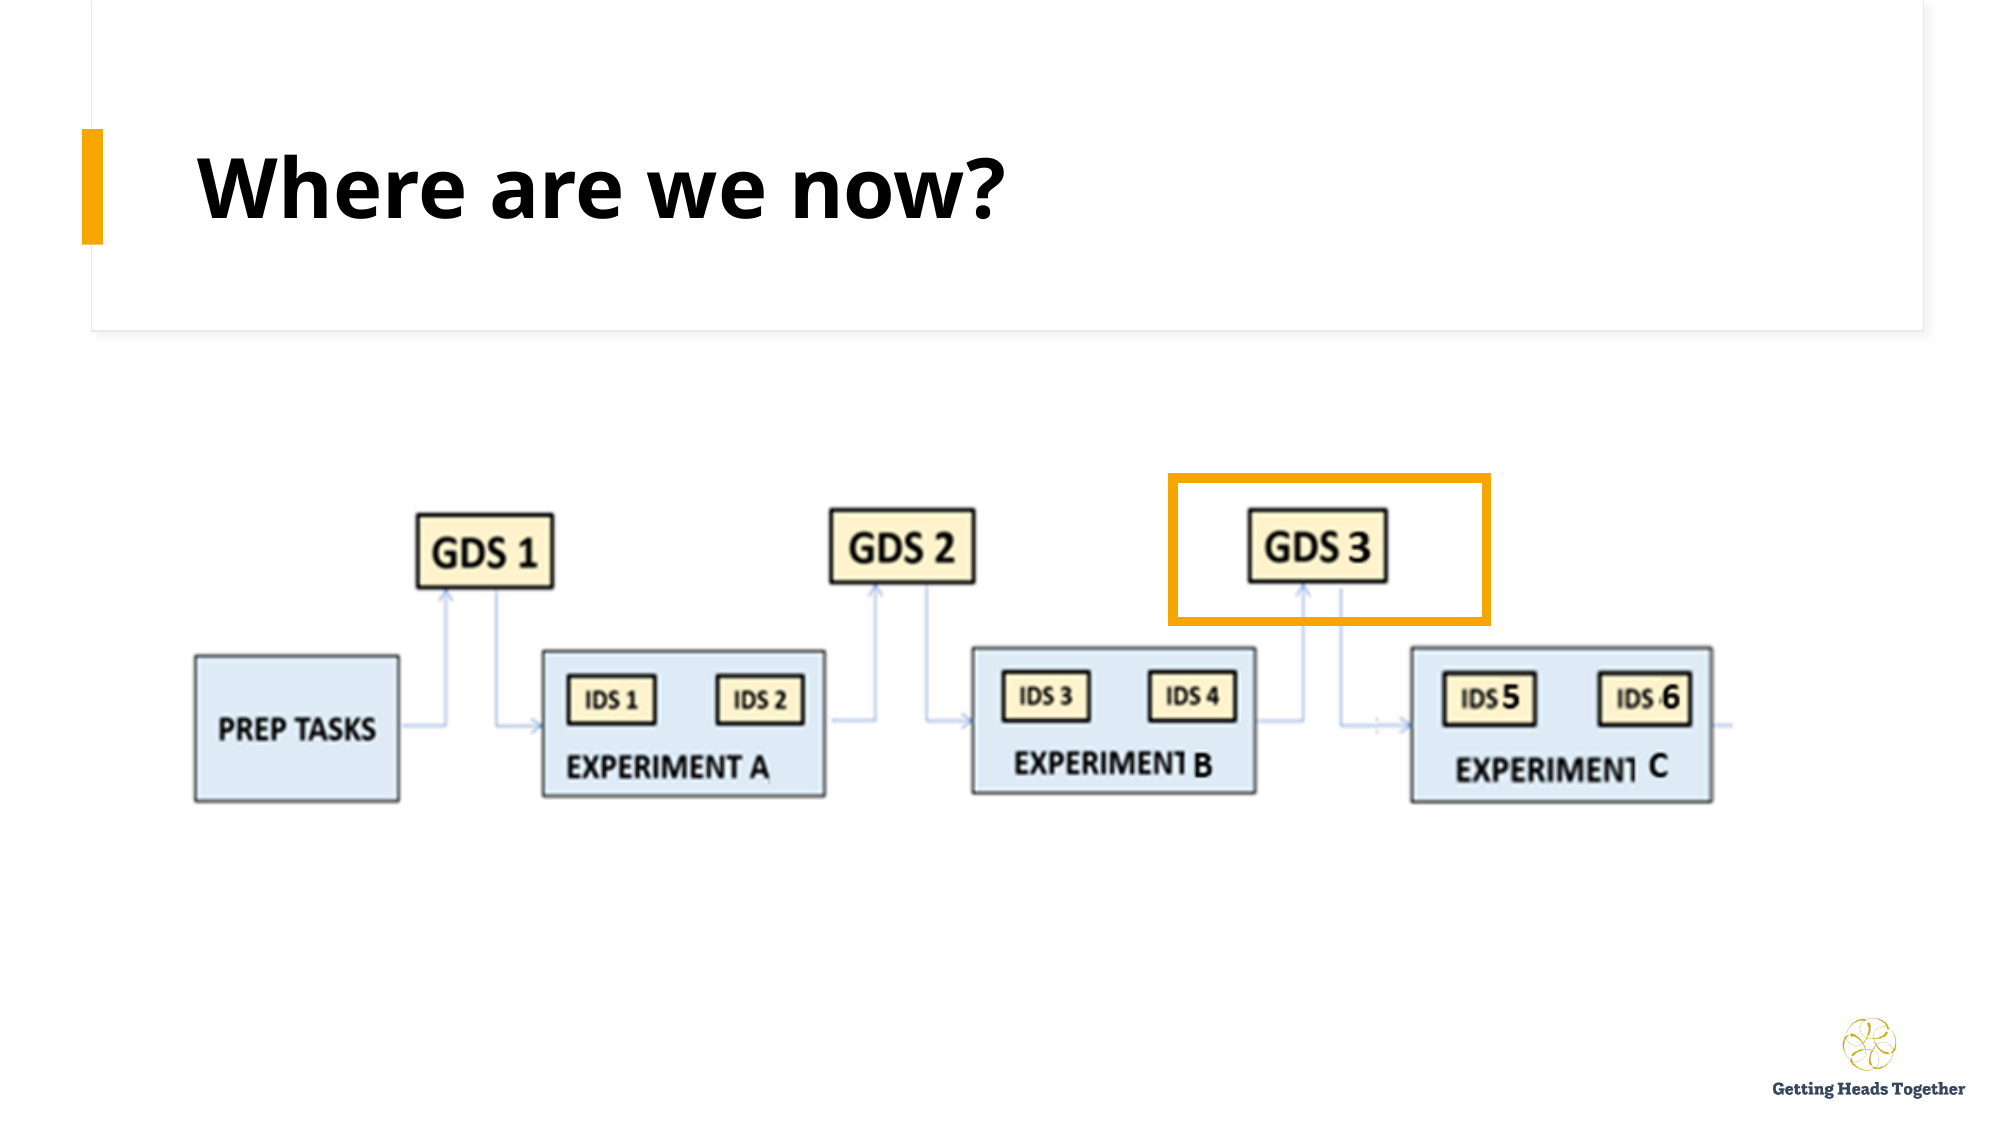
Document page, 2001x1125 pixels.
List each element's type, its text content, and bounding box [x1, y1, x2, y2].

title Where are we now? [183, 94, 1851, 289]
picture [1767, 1012, 1971, 1104]
picture [154, 440, 1784, 862]
